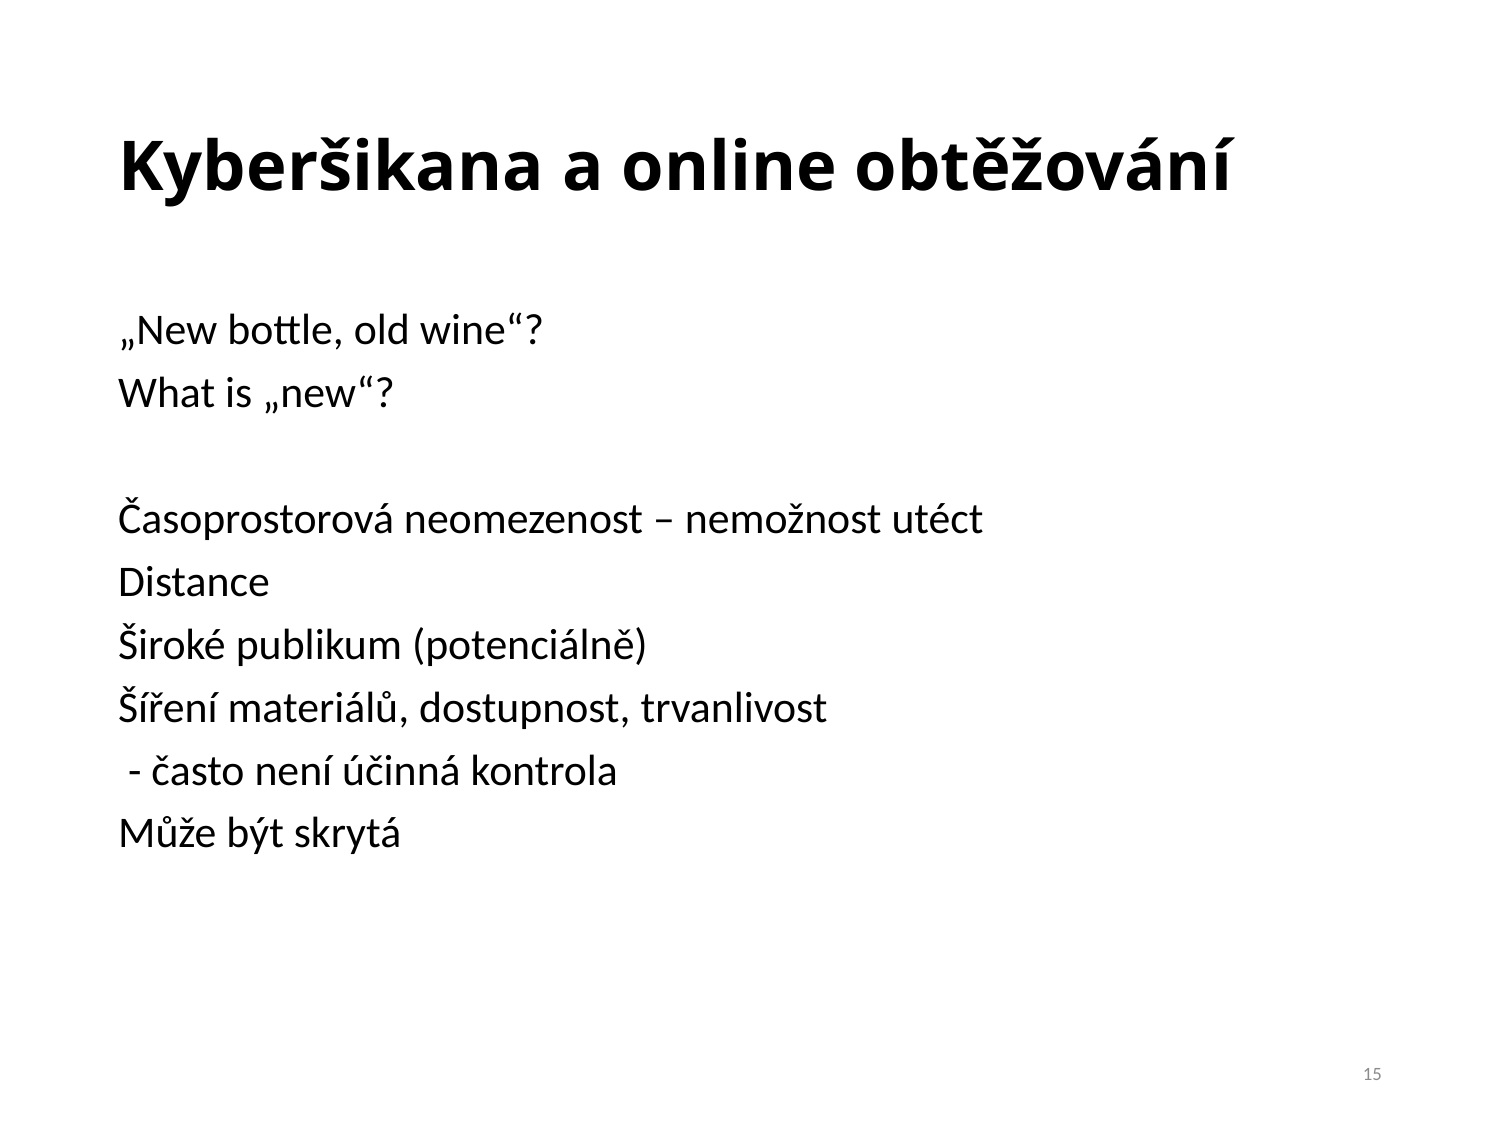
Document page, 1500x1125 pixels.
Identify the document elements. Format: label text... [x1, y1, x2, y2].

list „New bottle, old wine“? What is „new“? Časoprostorová neomezenost – nemožnost utéct Distance Široké publikum (potenciálně) Šíření materiálů, dostupnost, trvanlivost - často není účinná kontrola Může být skrytá [103, 299, 1397, 1014]
title Kyberšikana a online obtěžování [103, 59, 1397, 278]
slide_number 15 [1059, 1042, 1397, 1103]
